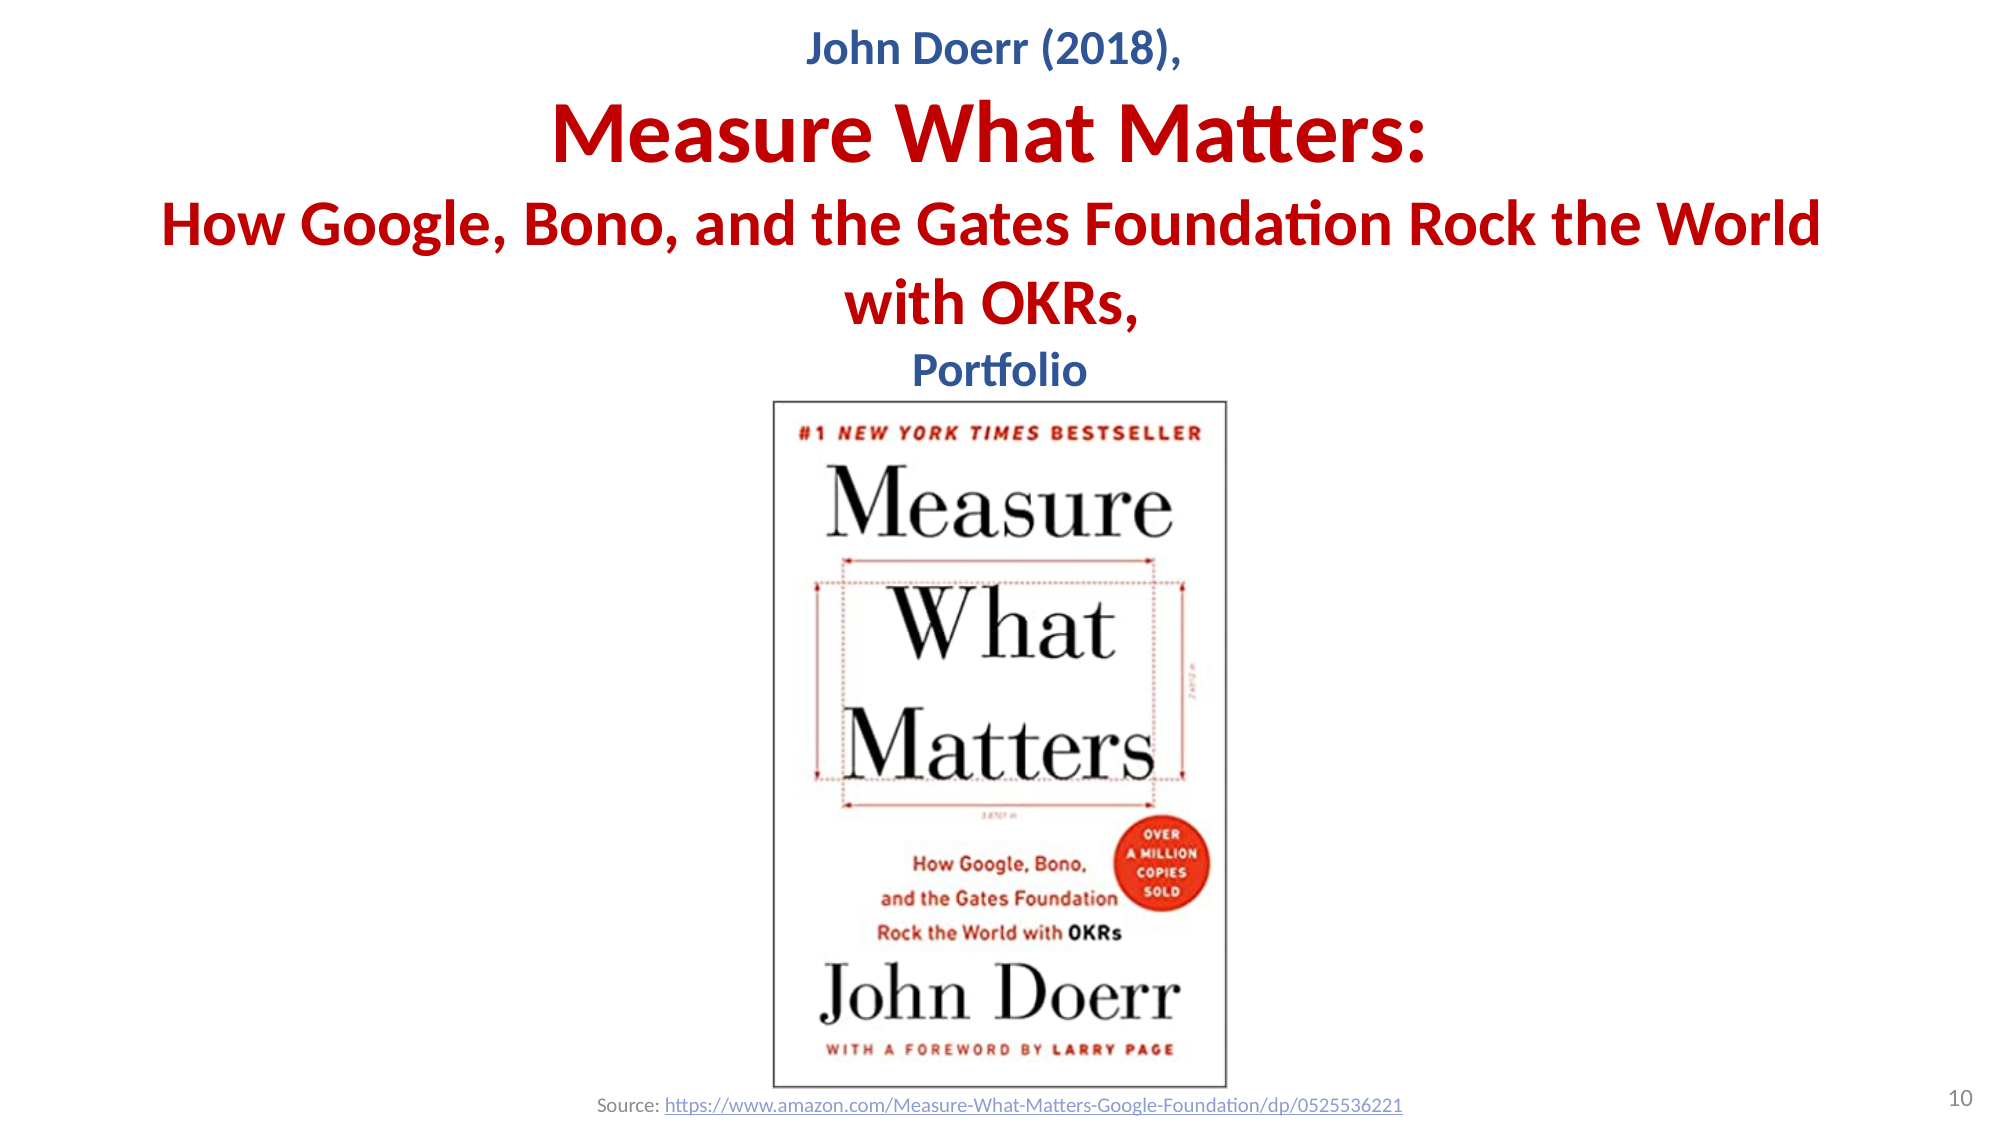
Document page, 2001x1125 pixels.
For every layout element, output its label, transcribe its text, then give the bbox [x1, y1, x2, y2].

footer Source: https://www.amazon.com/Measure-What-Matters-Google-Foundation/dp/0525536221 [356, 1082, 1644, 1125]
slide_number 10 [1830, 1076, 1989, 1116]
picture [771, 400, 1228, 1089]
title John Doerr (2018), Measure What Matters: How Google, Bono, and the Gates Foundation Rock the World with OKRs, Portfolio [75, 4, 1925, 407]
